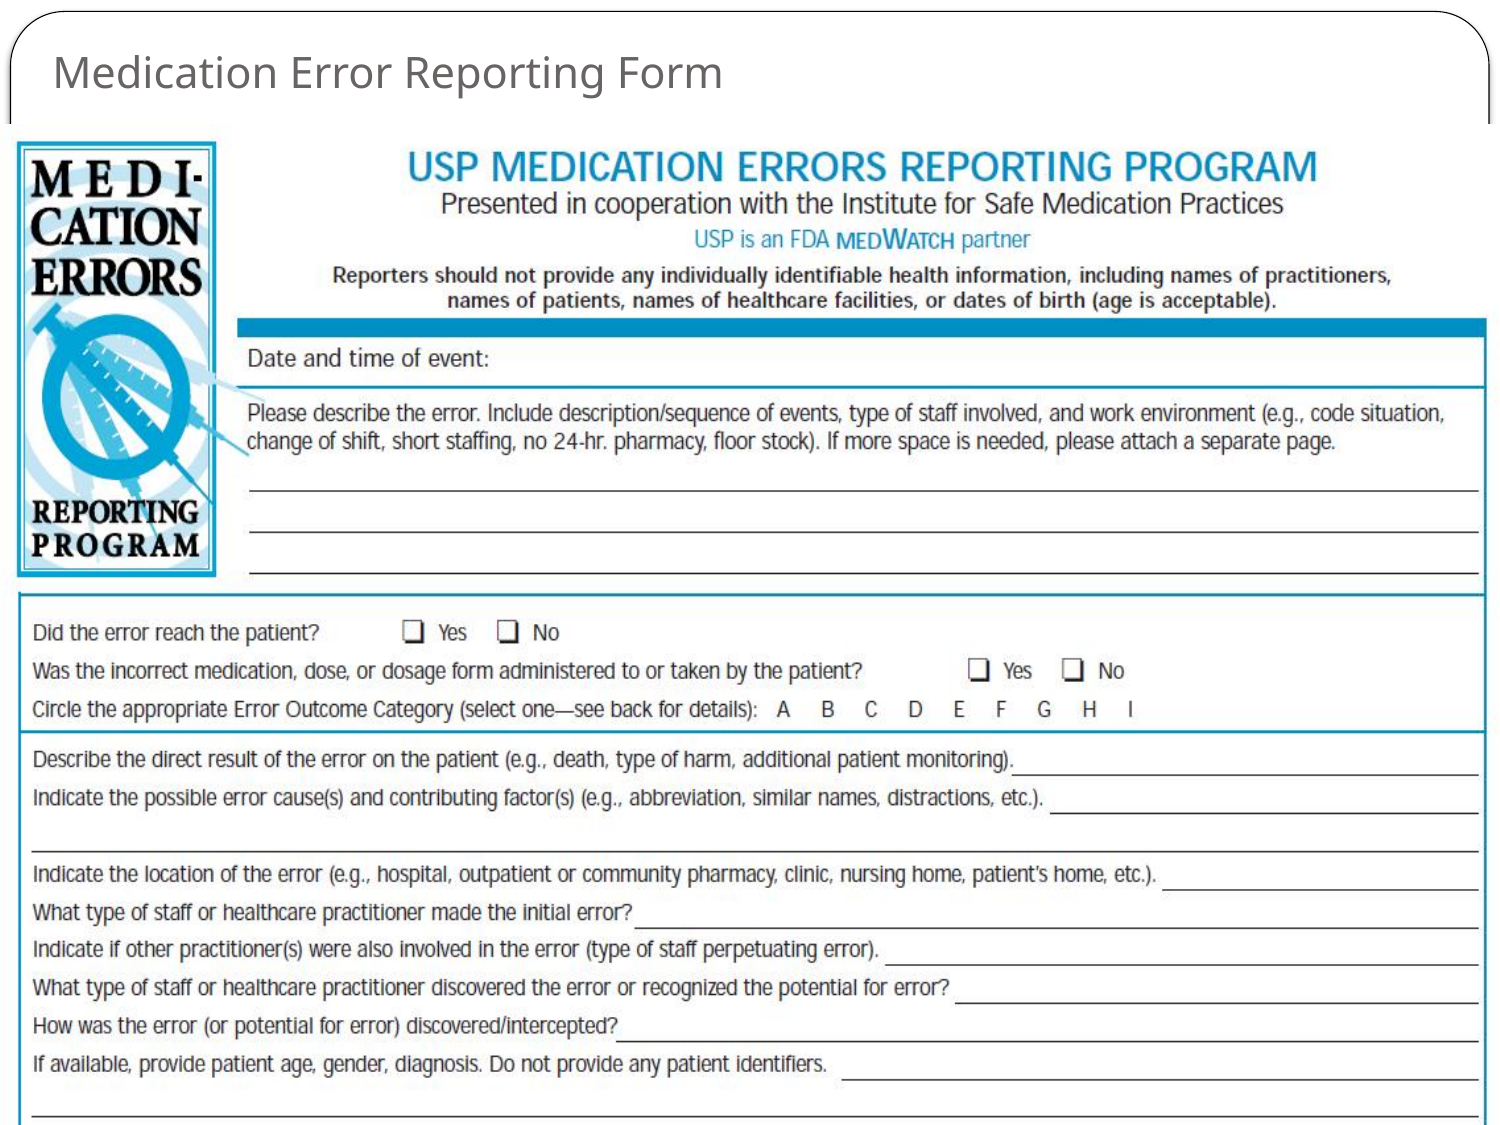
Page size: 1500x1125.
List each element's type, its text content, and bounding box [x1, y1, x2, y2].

title Medication Error Reporting Form [37, 37, 1500, 113]
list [0, 124, 1500, 1125]
